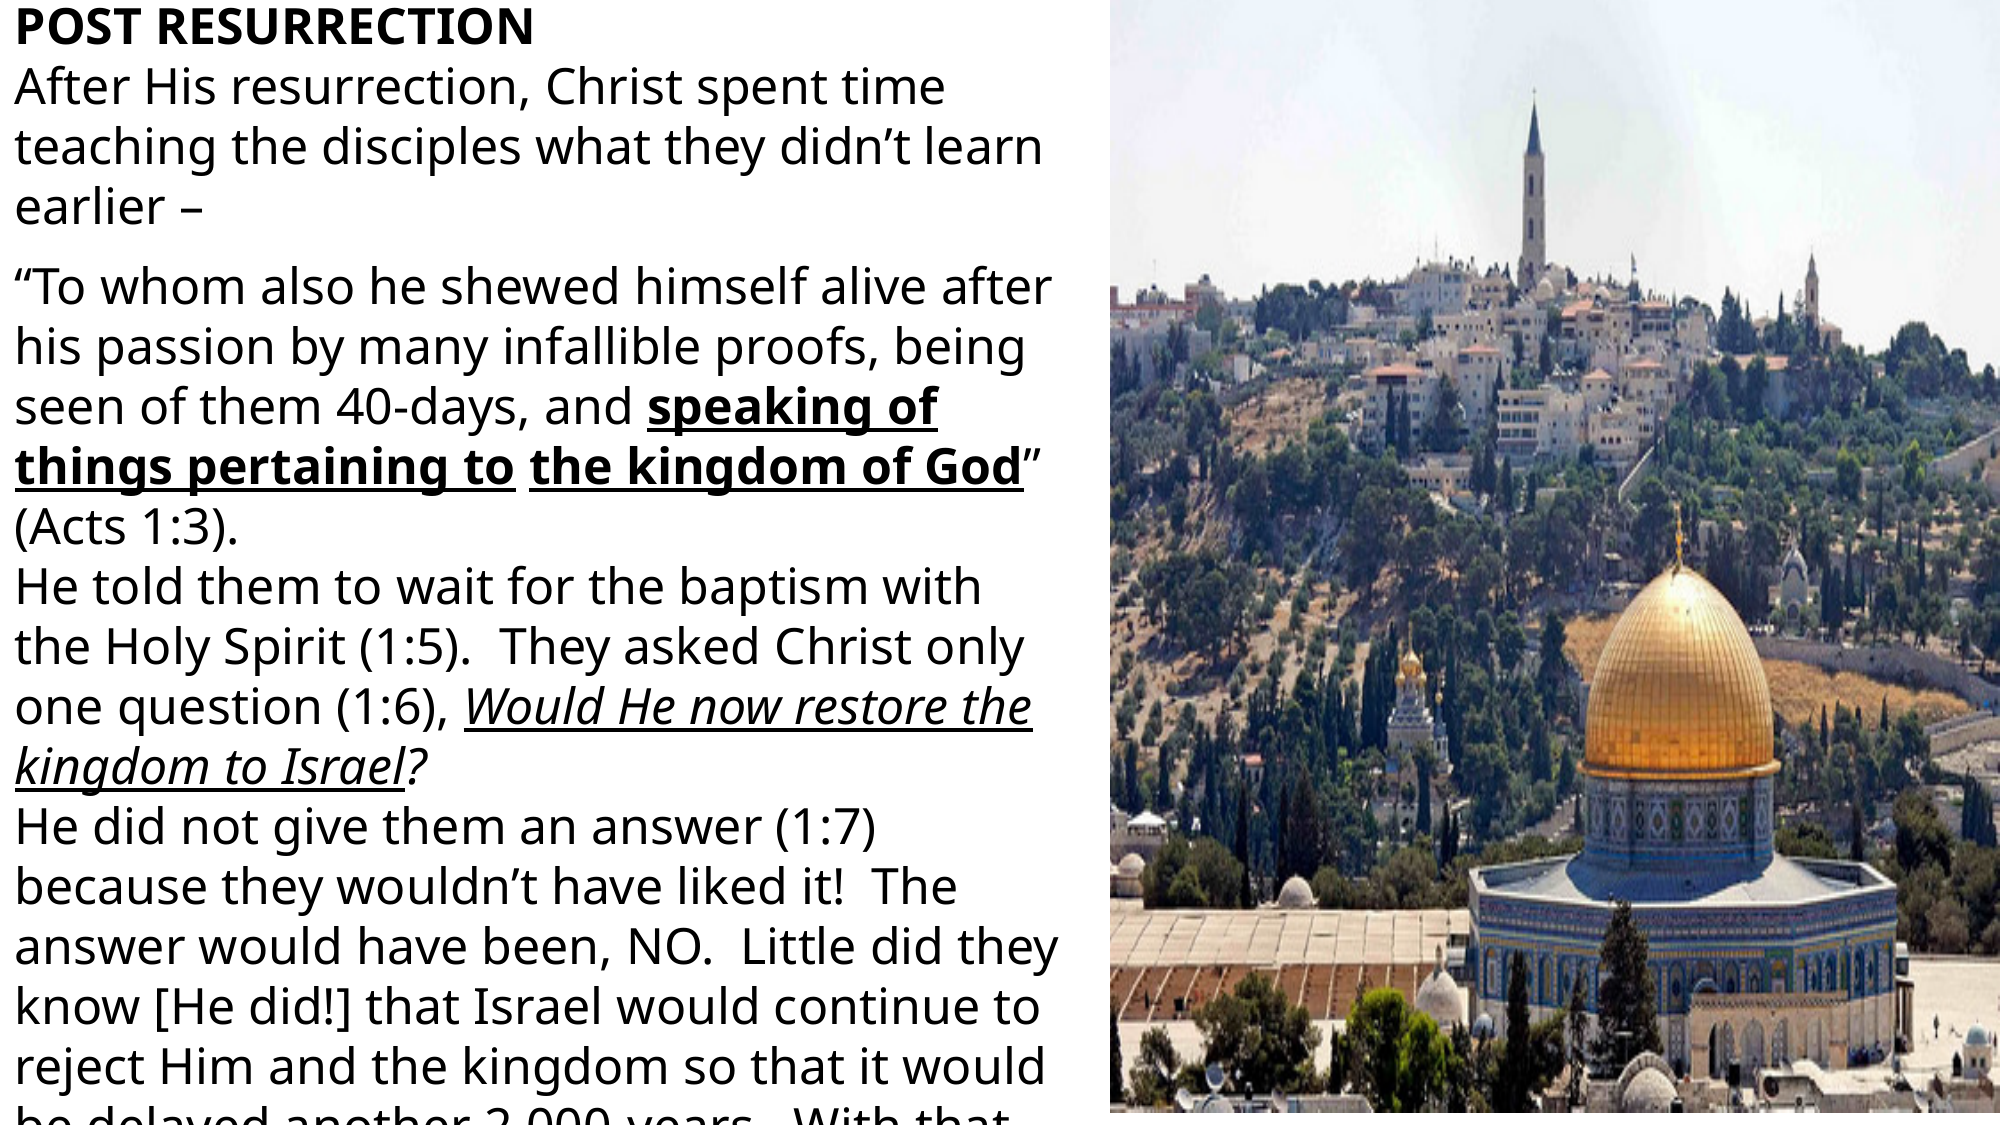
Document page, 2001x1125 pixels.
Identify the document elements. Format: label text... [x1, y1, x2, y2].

picture [1109, 0, 2000, 1113]
text_box POST RESURRECTION After His resurrection, Christ spent time teaching the disciples what they didn’t learn earlier – “To whom also he shewed himself alive after his passion by many infallible proofs, being seen of them 40-days, and speaking of things pertaining to the kingdom of God” (Acts 1:3). He told them to wait for the baptism with the Holy Spirit (1:5). They asked Christ only one question (1:6), Would He now restore the kingdom to Israel? He did not give them an answer (1:7) because they wouldn’t have liked it! The answer would have been, NO. Little did they know [He did!] that Israel would continue to reject Him and the kingdom so that it would be delayed another 2,000-years. With that, Christ ascended back to the Father (1:10,11), but promised the 2nd coming would take place here—at the mount of Olives. [0, 0, 1090, 1125]
